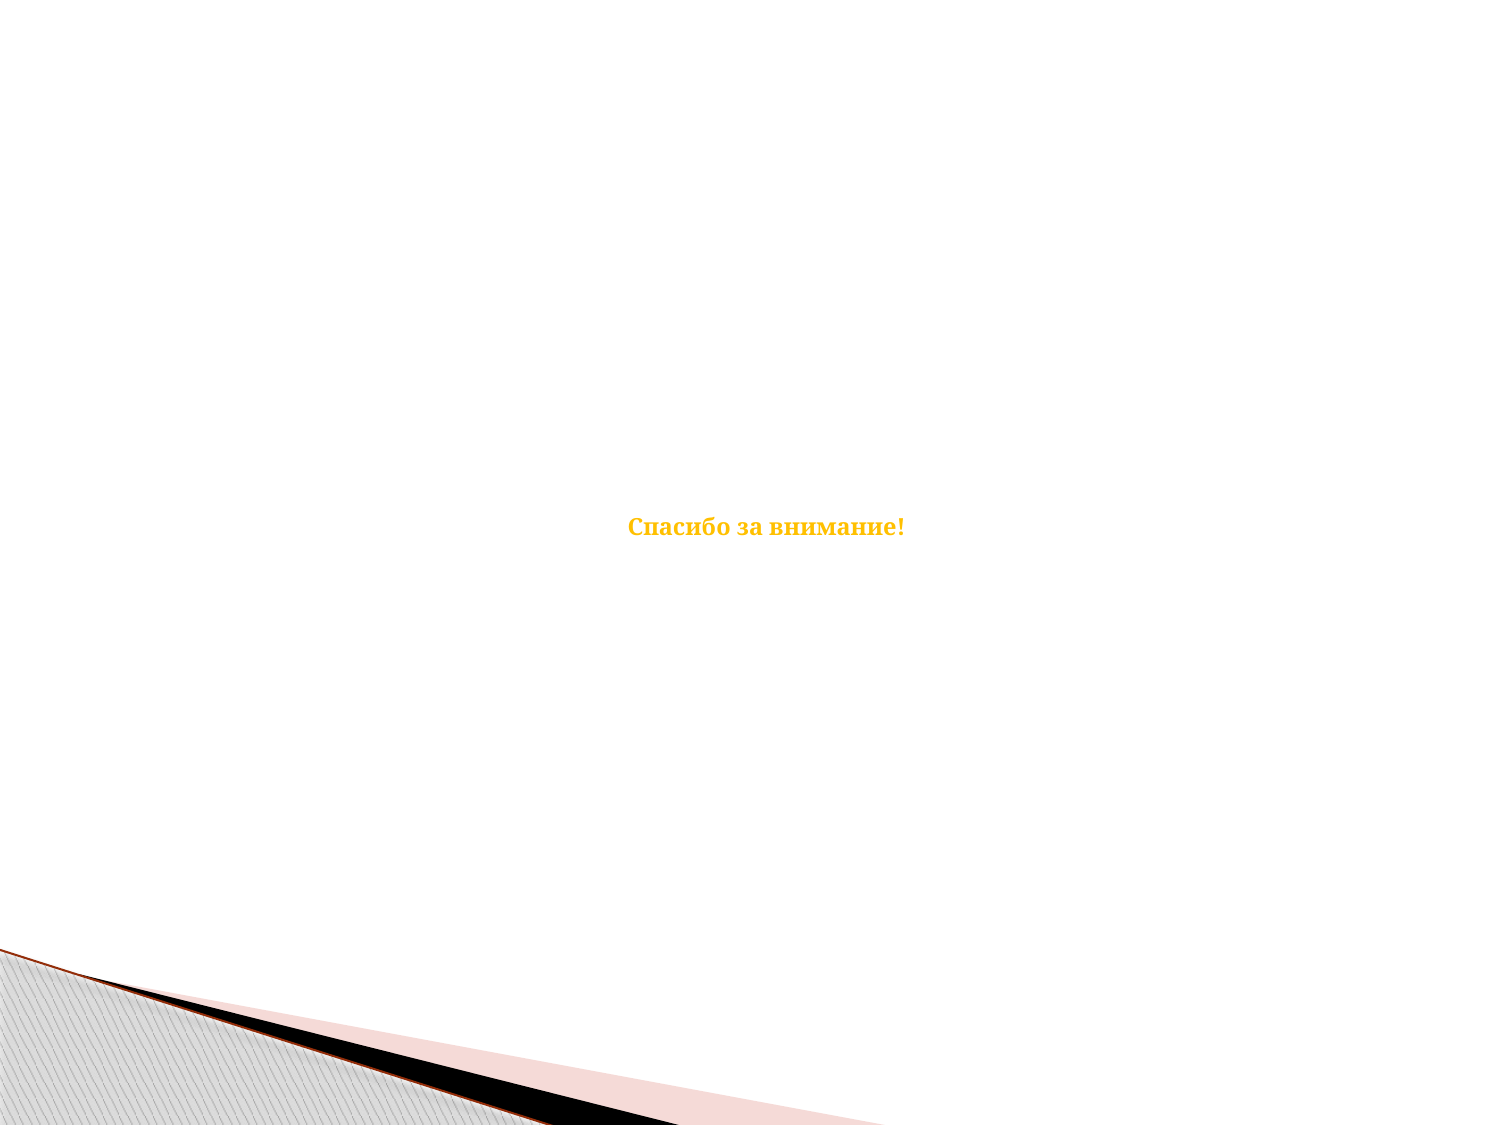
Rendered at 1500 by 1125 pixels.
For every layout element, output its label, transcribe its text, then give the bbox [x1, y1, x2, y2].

title Спасибо за внимание! [88, 432, 1439, 621]
